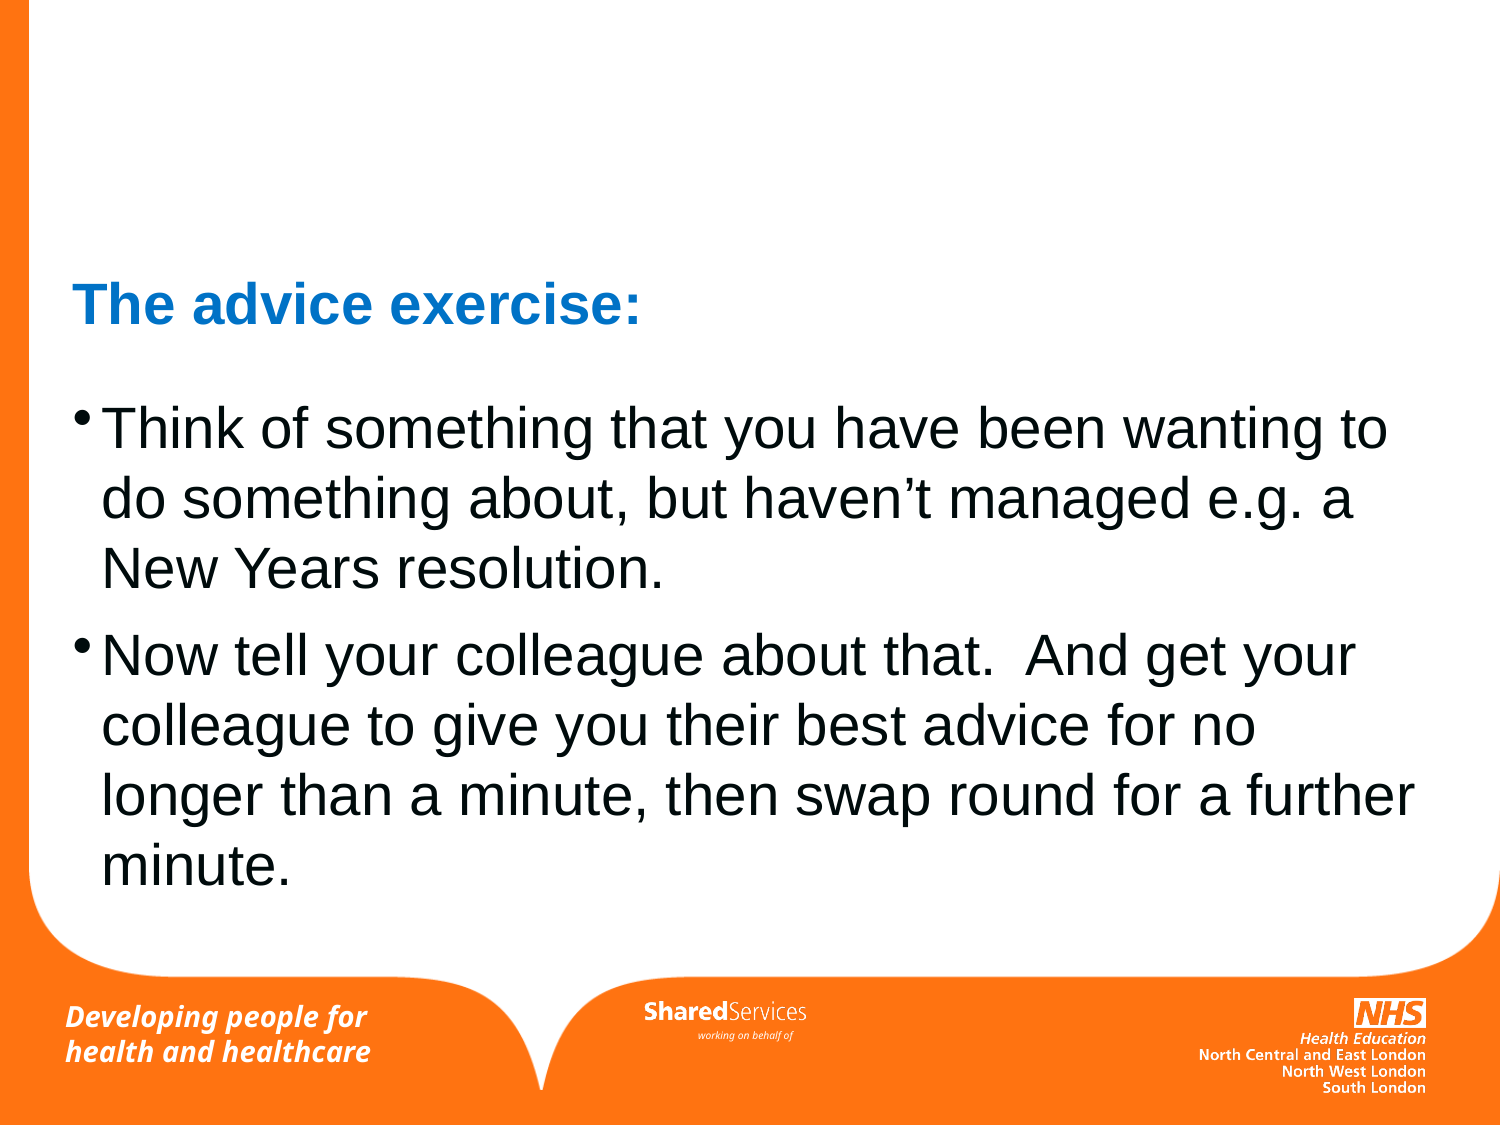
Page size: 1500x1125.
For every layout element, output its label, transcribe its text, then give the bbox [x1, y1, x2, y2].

list The advice exercise: Think of something that you have been wanting to do something about, but haven’t managed e.g. a New Years resolution. Now tell your colleague about that. And get your colleague to give you their best advice for no longer than a minute, then swap round for a further minute. [71, 266, 1430, 953]
picture [29, 0, 1500, 1093]
